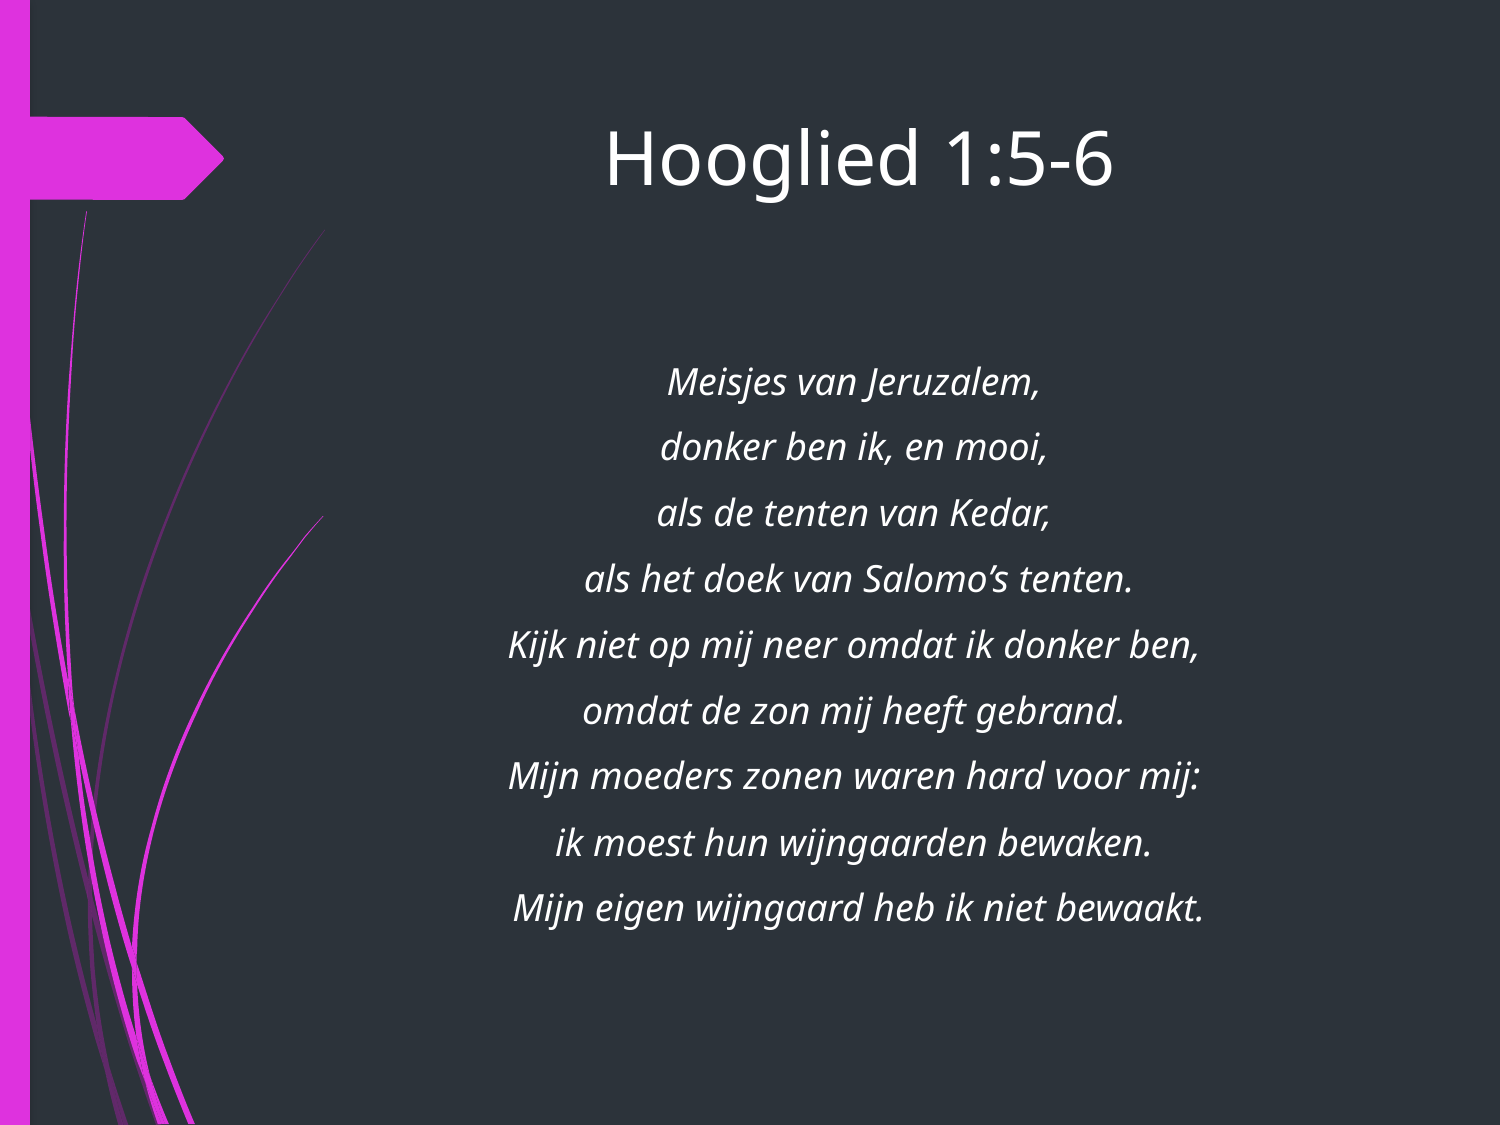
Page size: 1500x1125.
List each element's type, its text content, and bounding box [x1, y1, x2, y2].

list Meisjes van Jeruzalem, donker ben ik, en mooi, als de tenten van Kedar, als het doek van Salomo’s tenten. Kijk niet op mij neer omdat ik donker ben, omdat de zon mij heeft gebrand. Mijn moeders zonen waren hard voor mij: ik moest hun wijngaarden bewaken. Mijn eigen wijngaard heb ik niet bewaakt. [318, 350, 1400, 970]
title Hooglied 1:5-6 [319, 102, 1400, 313]
